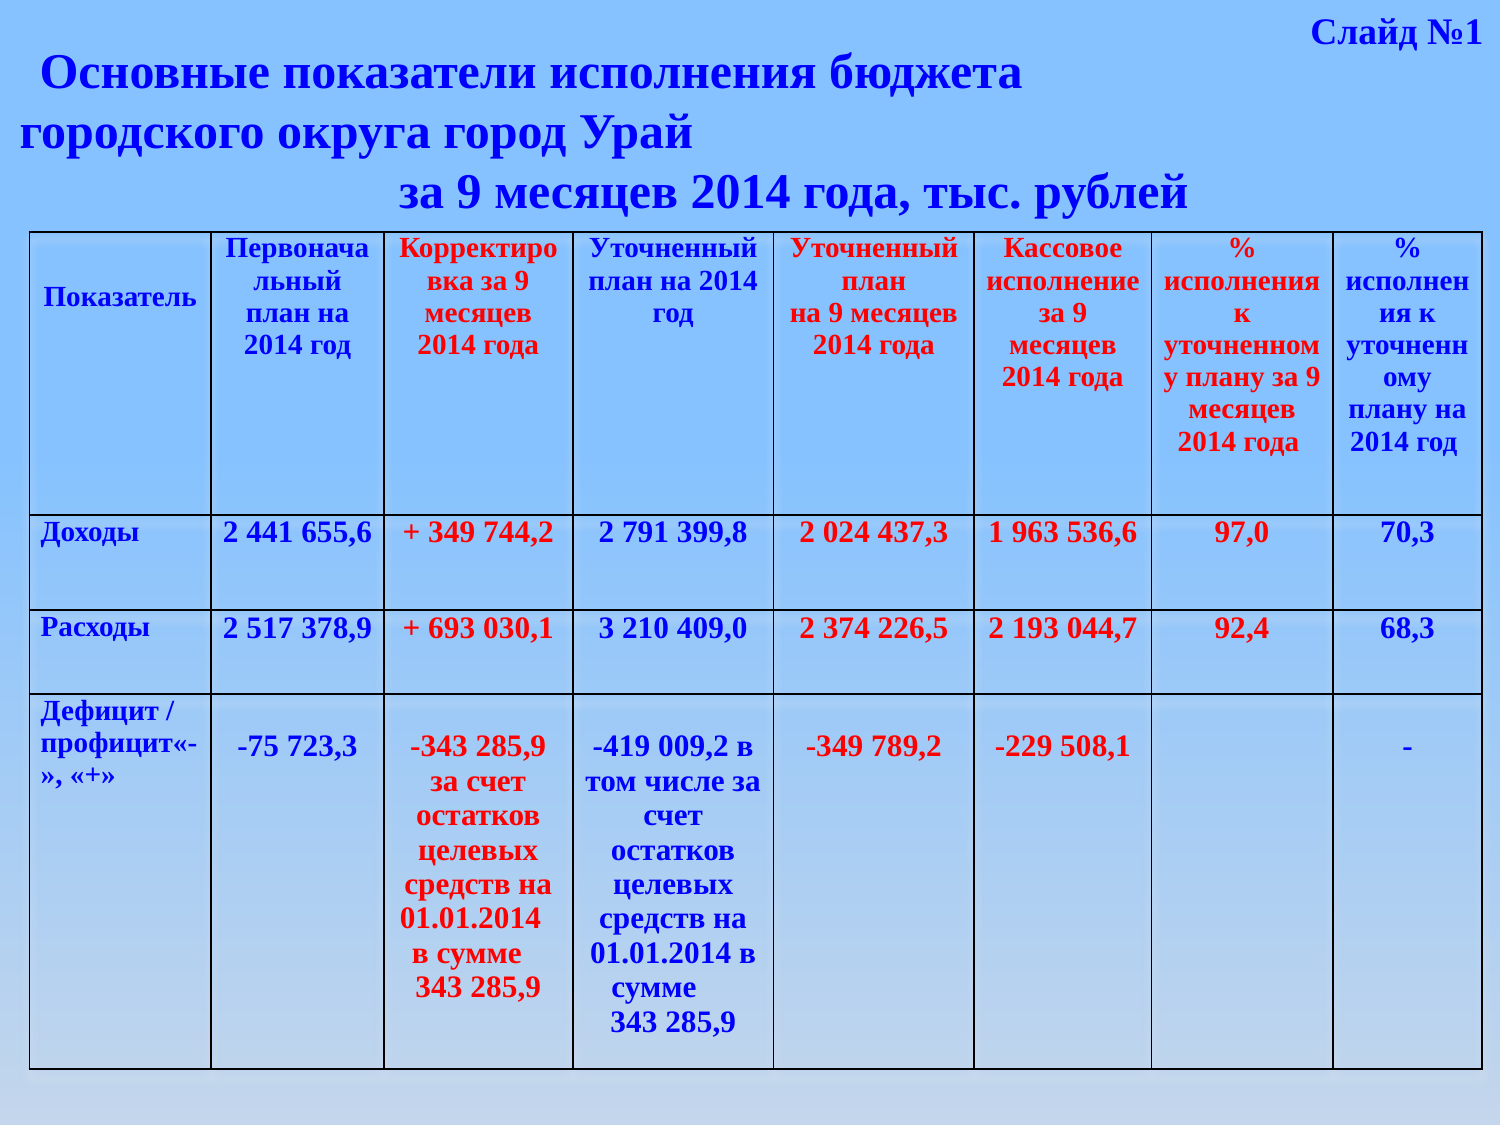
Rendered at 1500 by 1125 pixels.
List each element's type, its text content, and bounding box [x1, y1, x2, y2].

table_cell -229 508,1 [975, 695, 1151, 1068]
table_cell 2 441 655,6 [212, 516, 383, 609]
table_header Показатель [30, 233, 210, 514]
table_cell + 349 744,2 [385, 516, 572, 609]
table_cell Доходы [30, 516, 210, 609]
table_header Корректировка за 9 месяцев 2014 года [385, 233, 572, 514]
text_box Слайд №1 [1295, 0, 1499, 60]
table_cell 2 791 399,8 [574, 516, 773, 609]
table_header Первоначальный план на 2014 год [212, 233, 383, 514]
table_cell 2 193 044,7 [975, 611, 1151, 693]
table_header Уточненный план на 9 месяцев 2014 года [774, 233, 973, 514]
table_cell Расходы [30, 611, 210, 693]
table_cell - [1334, 695, 1481, 1068]
table_header Уточненный план на 2014 год [574, 233, 773, 514]
table_cell Дефицит / профицит«-», «+» [30, 695, 210, 1068]
table_cell -349 789,2 [774, 695, 973, 1068]
table_cell 70,3 [1334, 516, 1481, 609]
table_cell + 693 030,1 [385, 611, 572, 693]
table_cell -75 723,3 [212, 695, 383, 1068]
table_header % исполнения к уточненному плану за 9 месяцев 2014 года [1152, 233, 1332, 514]
table_cell 92,4 [1152, 611, 1332, 693]
table_header Кассовое исполнение за 9 месяцев 2014 года [975, 233, 1151, 514]
table_cell -343 285,9 за счет остатков целевых средств на 01.01.2014 в сумме 343 285,9 [385, 695, 572, 1068]
table_cell 1 963 536,6 [975, 516, 1151, 609]
table_cell 2 024 437,3 [774, 516, 973, 609]
table_cell 2 374 226,5 [774, 611, 973, 693]
table_cell 97,0 [1152, 516, 1332, 609]
table_cell 3 210 409,0 [574, 611, 773, 693]
table_header % исполнения к уточненному плану на 2014 год [1334, 233, 1481, 514]
table_cell [1152, 695, 1332, 1068]
table_cell -419 009,2 в том числе за счет остатков целевых средств на 01.01.2014 в сумме 343 285,9 [574, 695, 773, 1068]
text_box Основные показатели исполнения бюджета городского округа город Урай за 9 месяцев 2014 года, тыс. рублей [0, 30, 1500, 226]
table_cell 2 517 378,9 [212, 611, 383, 693]
table_cell 68,3 [1334, 611, 1481, 693]
